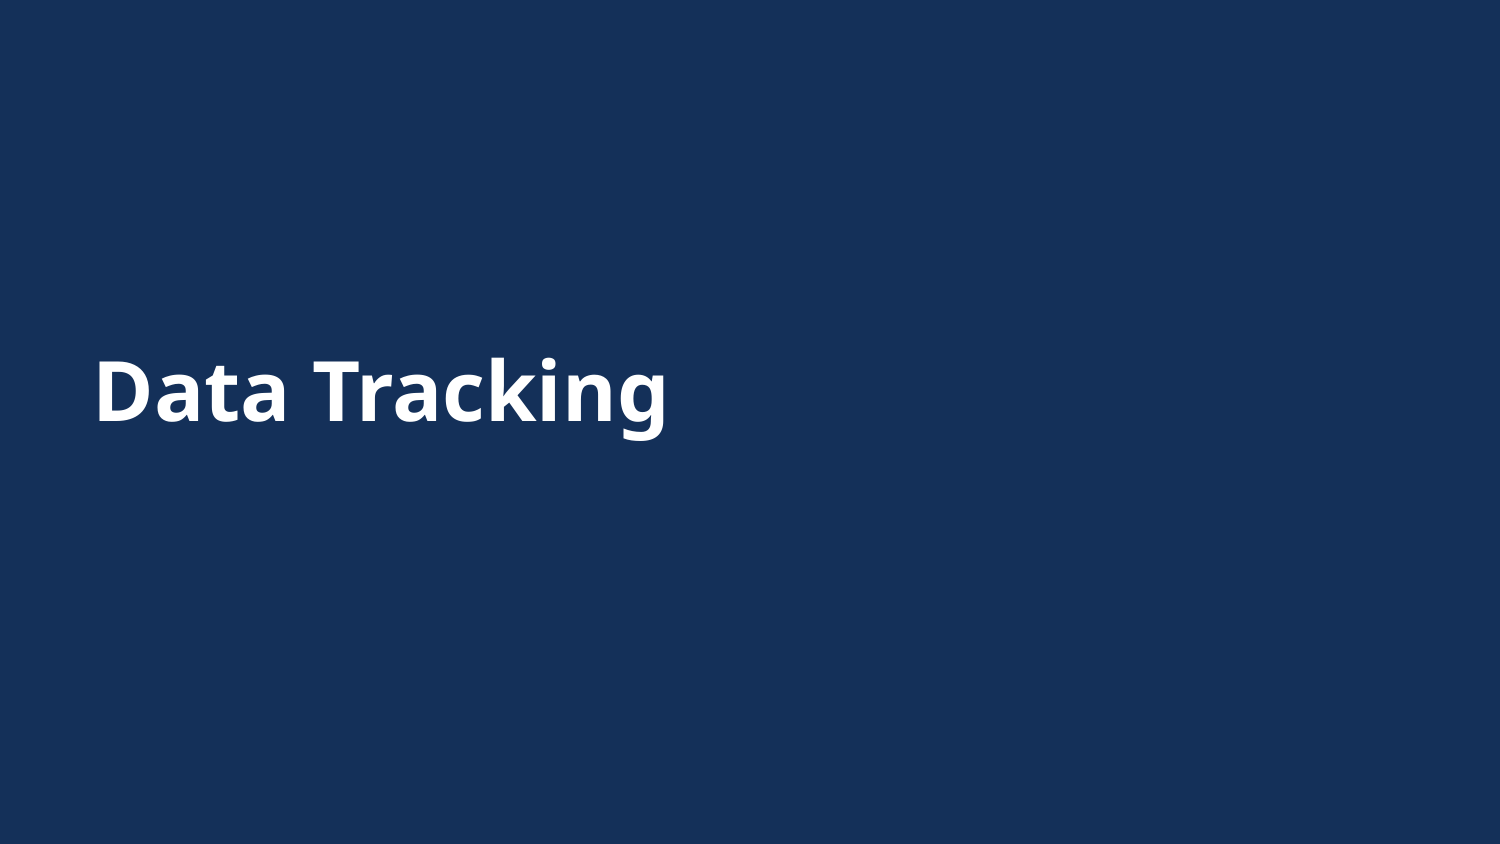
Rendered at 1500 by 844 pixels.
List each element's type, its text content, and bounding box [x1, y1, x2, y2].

text_box Data Tracking [77, 261, 1423, 514]
